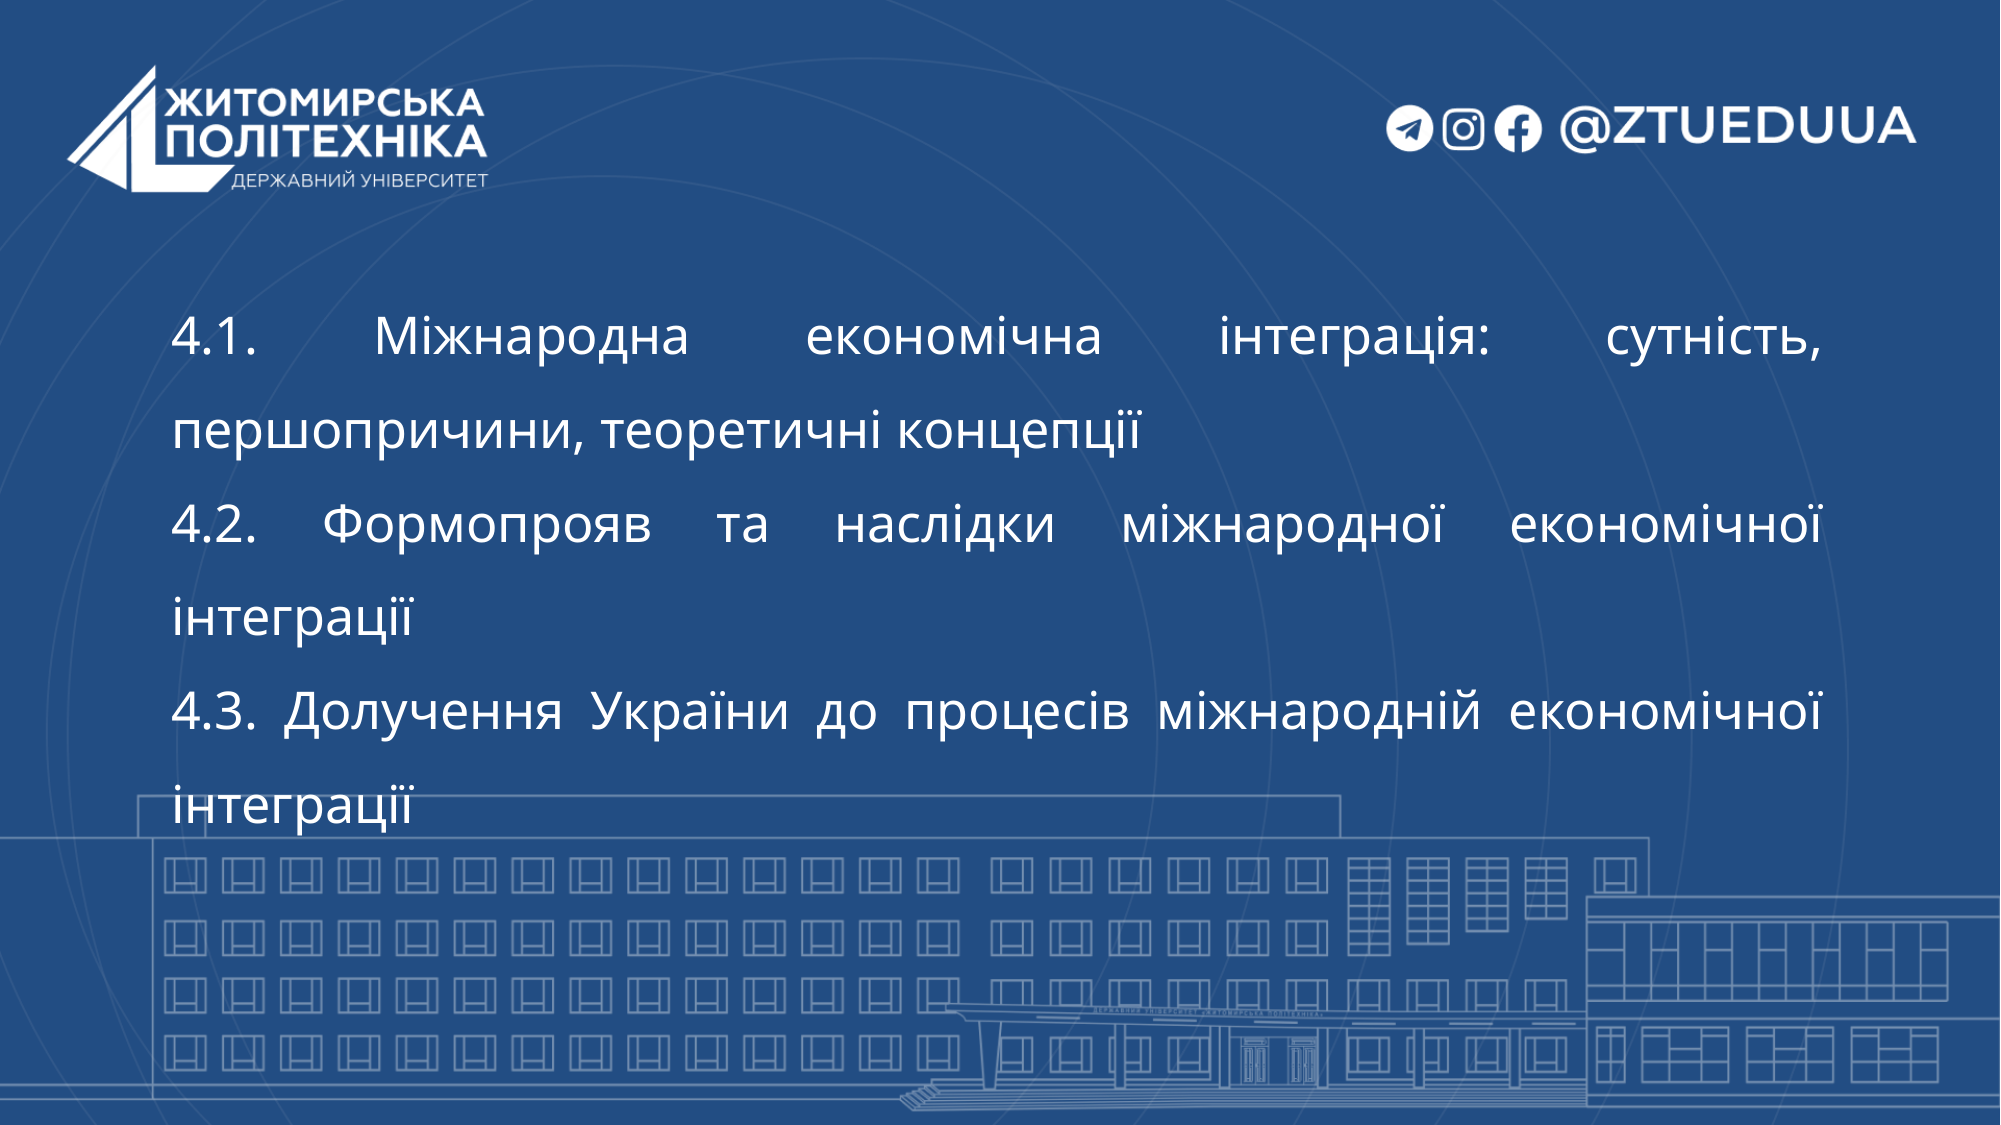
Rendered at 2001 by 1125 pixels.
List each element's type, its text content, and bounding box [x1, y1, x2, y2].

picture [0, 0, 2000, 1125]
text_box 4.1. Міжнародна економічна інтеграція: сутність, першопричини, теоретичні концепції 4.2. Формопрояв та наслідки міжнародної економічної інтеграції 4.3. Долучення України до процесів міжнародній економічної інтеграції [156, 263, 1839, 841]
